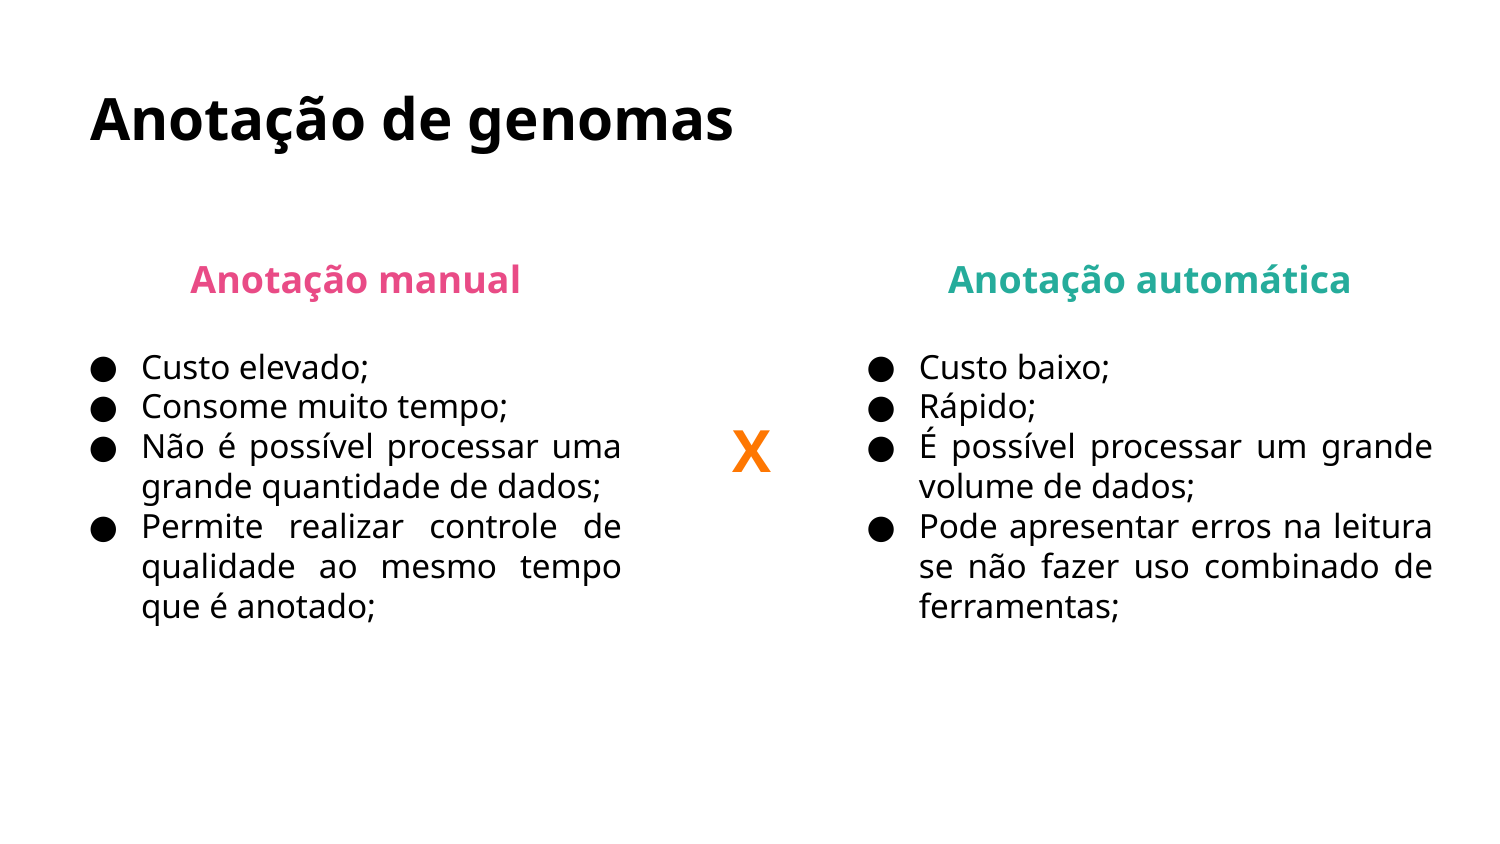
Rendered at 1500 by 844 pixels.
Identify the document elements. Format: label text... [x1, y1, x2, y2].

list Anotação automática Custo baixo; Rápido; É possível processar um grande volume de dados; Pode apresentar erros na leitura se não fazer uso combinado de ferramentas; [828, 240, 1449, 802]
list Anotação manual Custo elevado; Consome muito tempo; Não é possível processar uma grande quantidade de dados; Permite realizar controle de qualidade ao mesmo tempo que é anotado; [51, 240, 638, 802]
text_box X [717, 399, 783, 499]
title Anotação de genomas [75, 67, 1425, 167]
